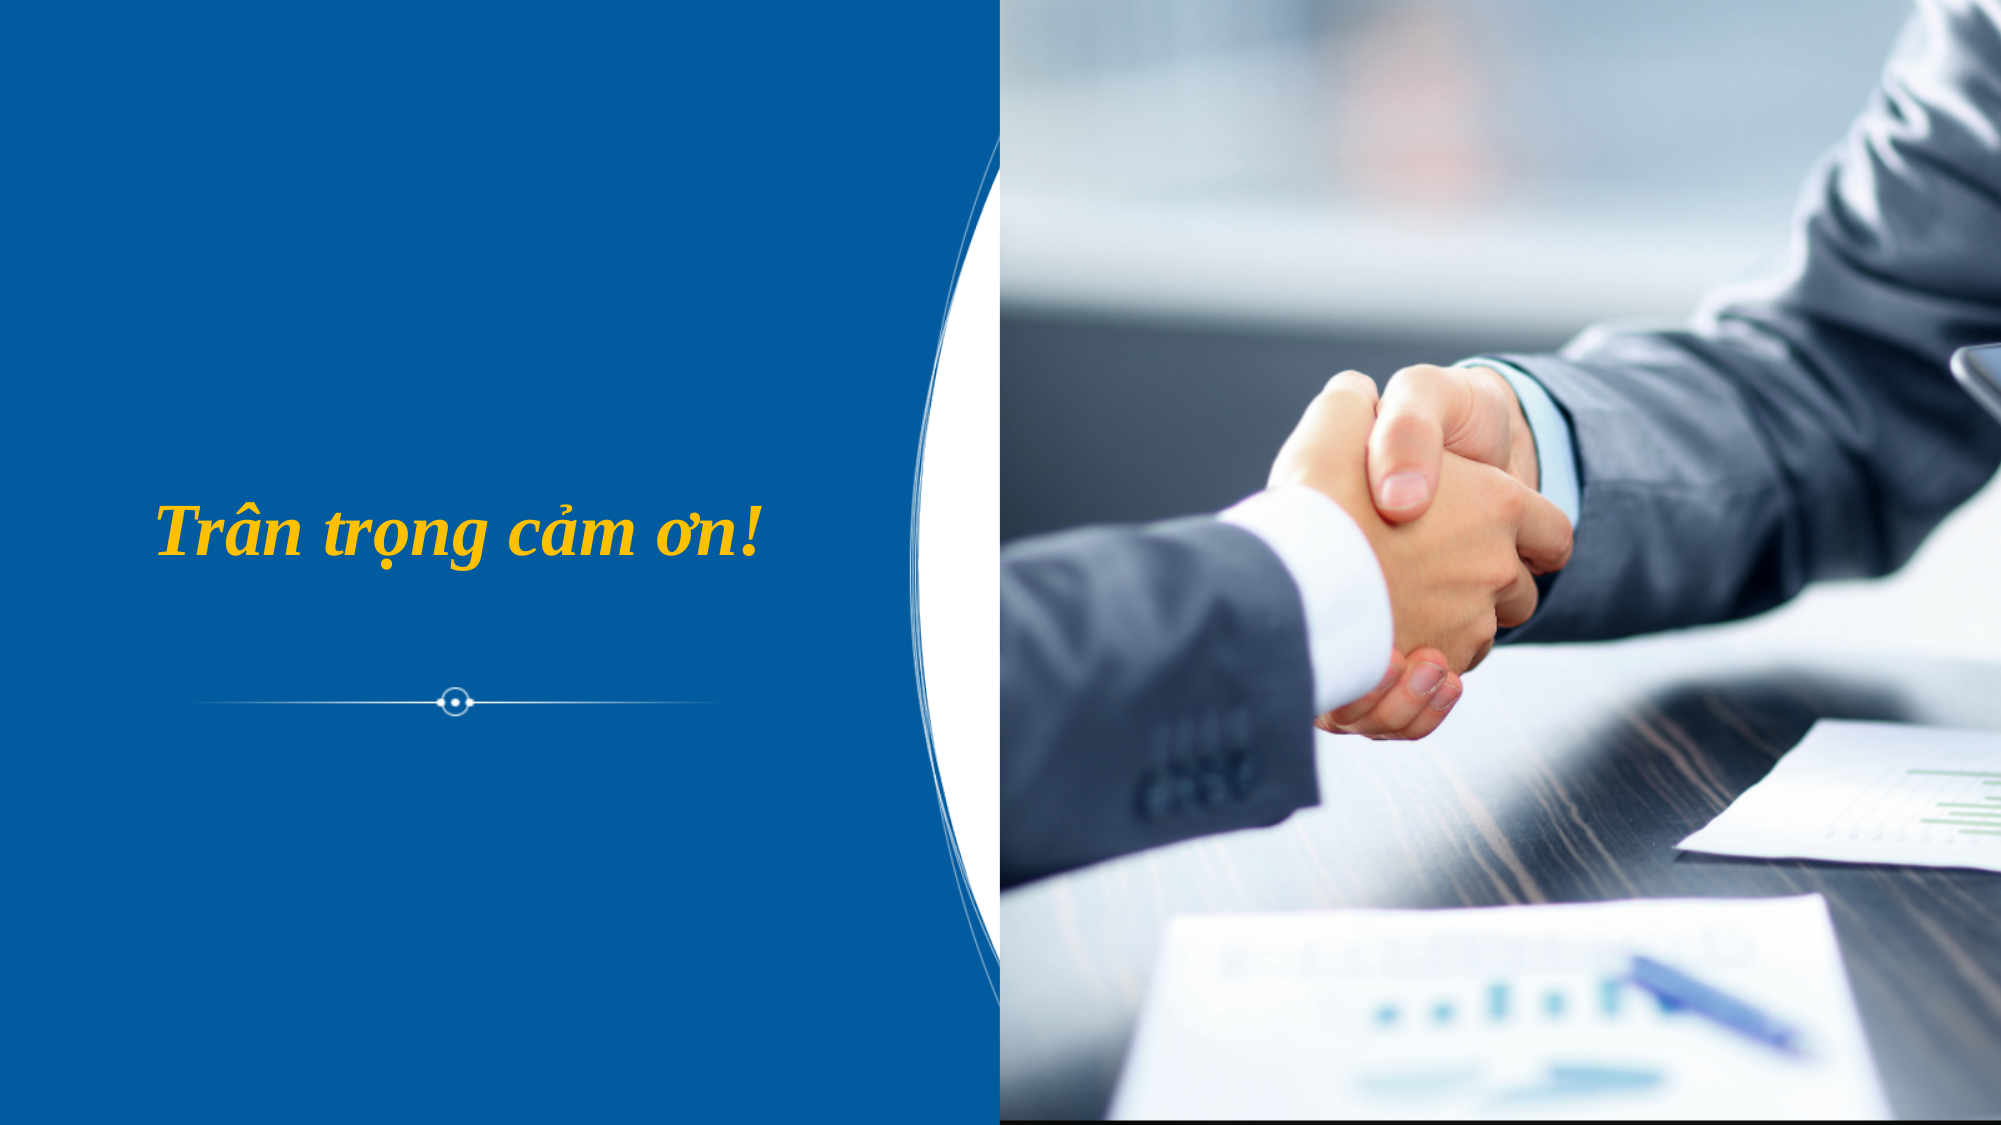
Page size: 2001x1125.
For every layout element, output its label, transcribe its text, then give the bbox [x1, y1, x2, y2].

picture [0, 0, 2001, 1125]
title Trân trọng cảm ơn! [66, 442, 855, 580]
